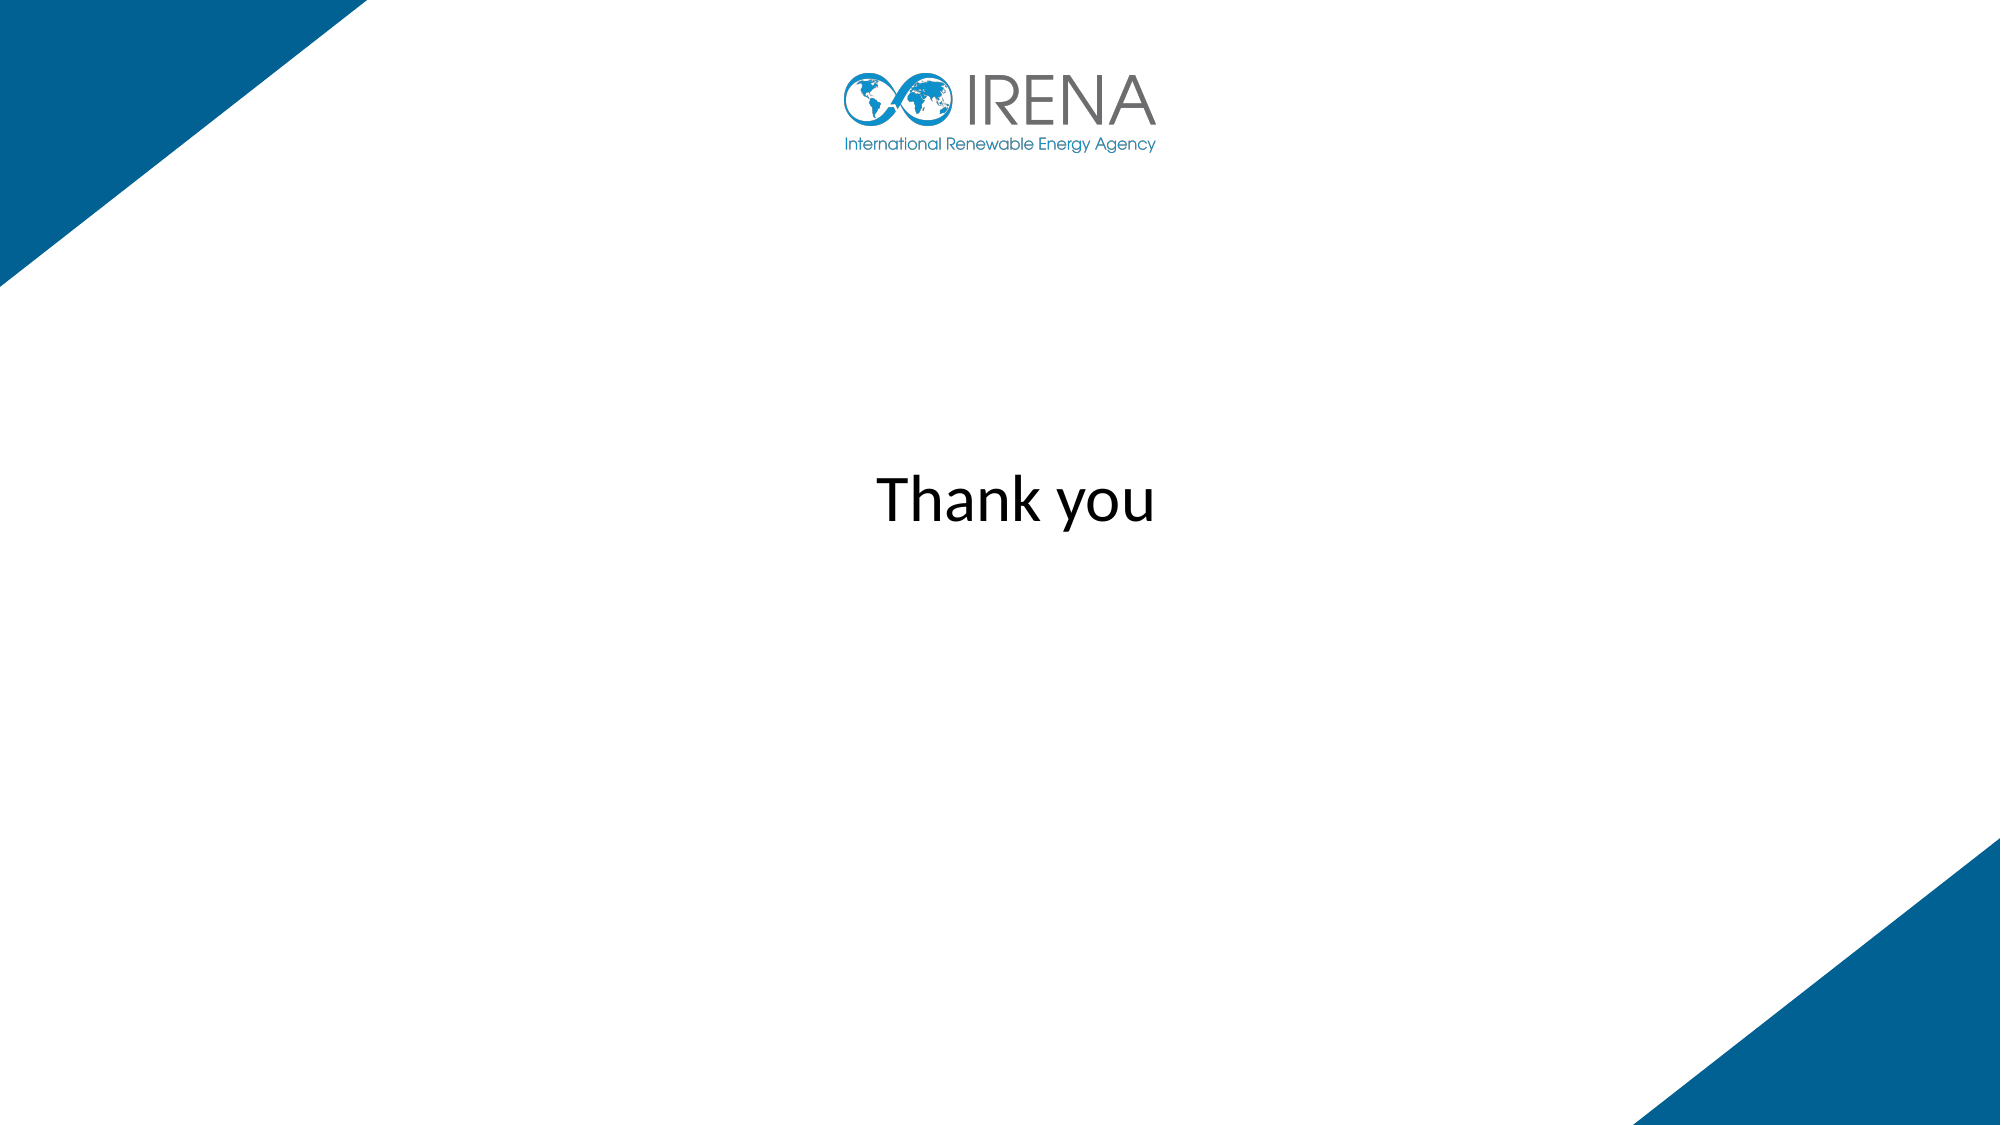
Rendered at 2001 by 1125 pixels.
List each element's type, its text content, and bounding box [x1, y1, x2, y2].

picture [844, 73, 1156, 153]
picture [844, 73, 860, 90]
text_box Thank you [862, 447, 1172, 543]
picture [902, 84, 950, 120]
picture [917, 78, 939, 83]
